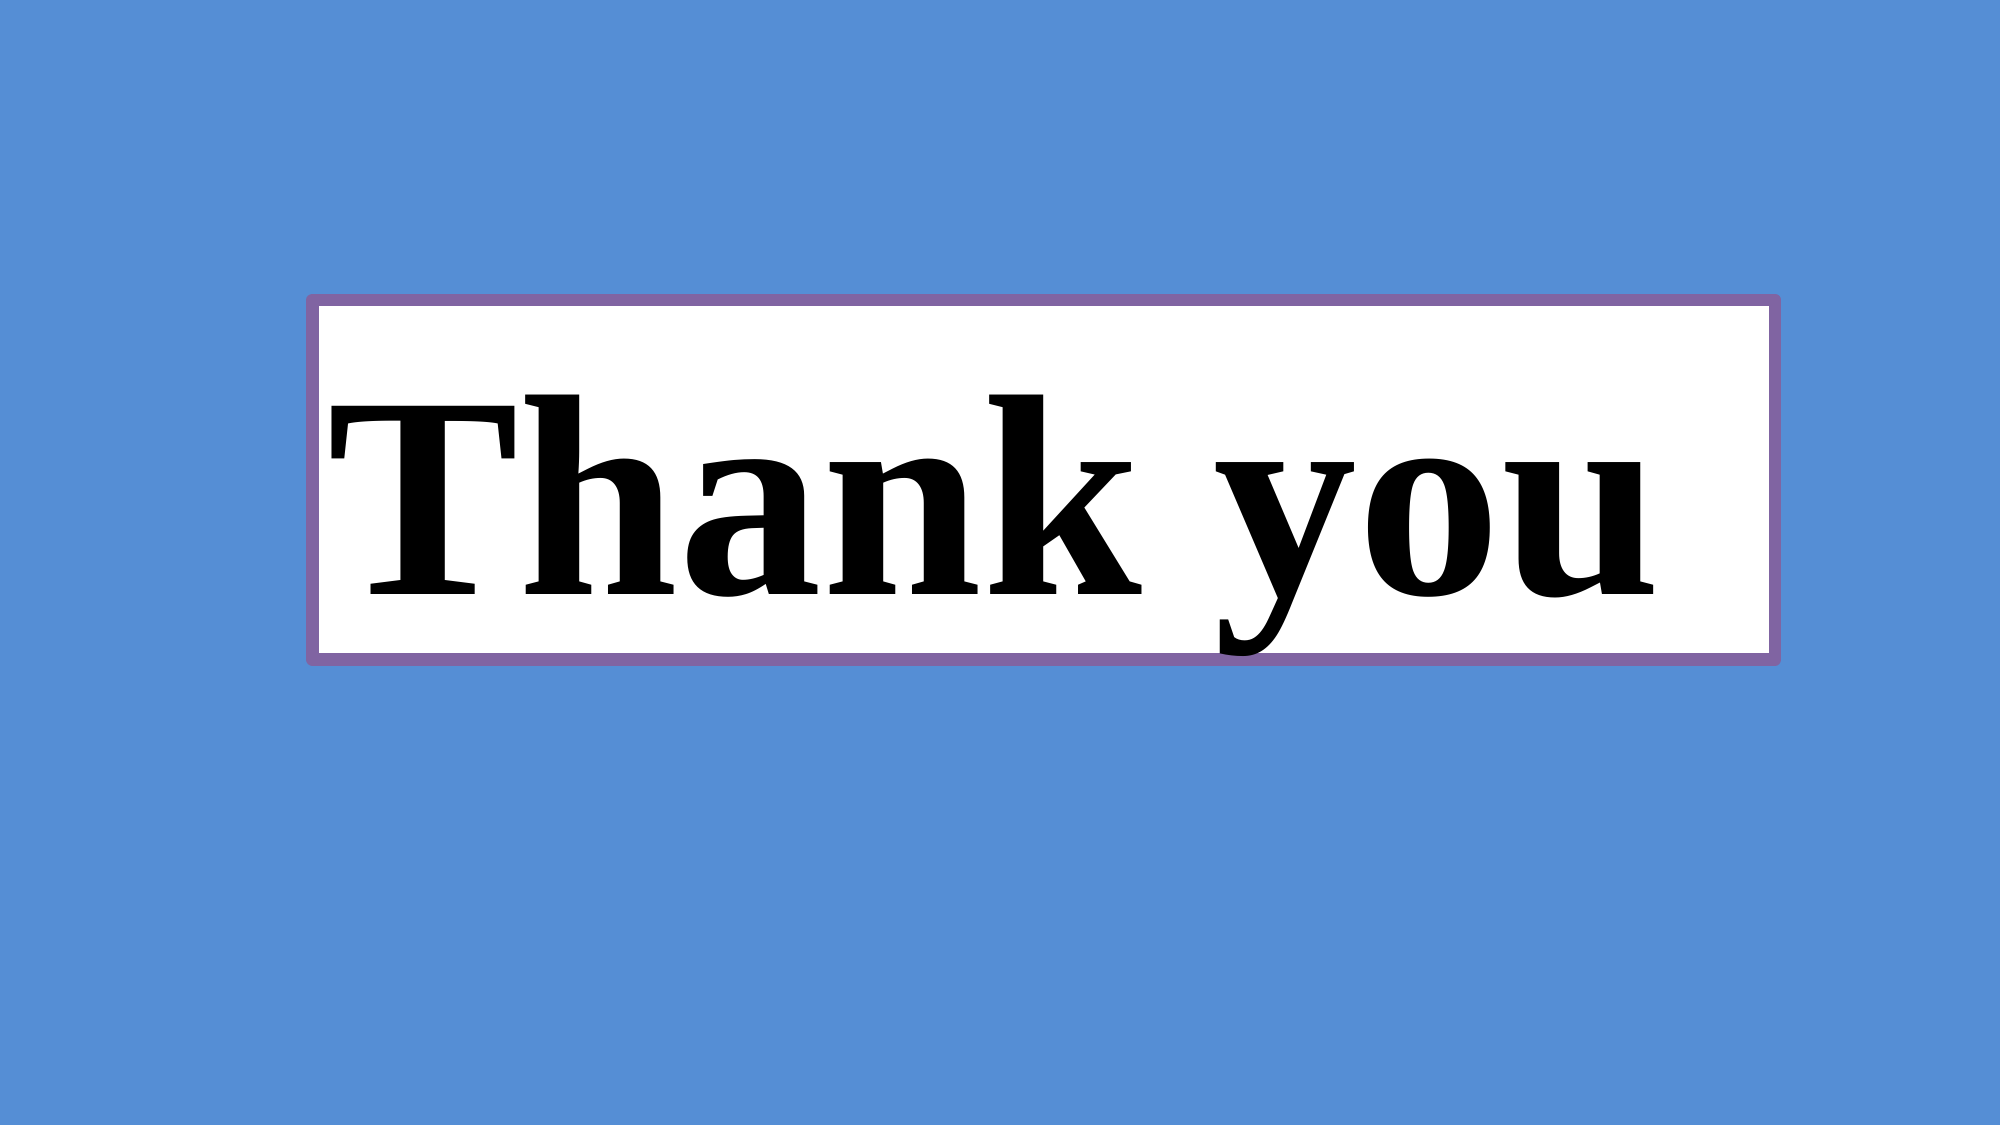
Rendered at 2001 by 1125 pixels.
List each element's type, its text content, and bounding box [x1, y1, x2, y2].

text_box Thank you [310, 298, 1777, 662]
